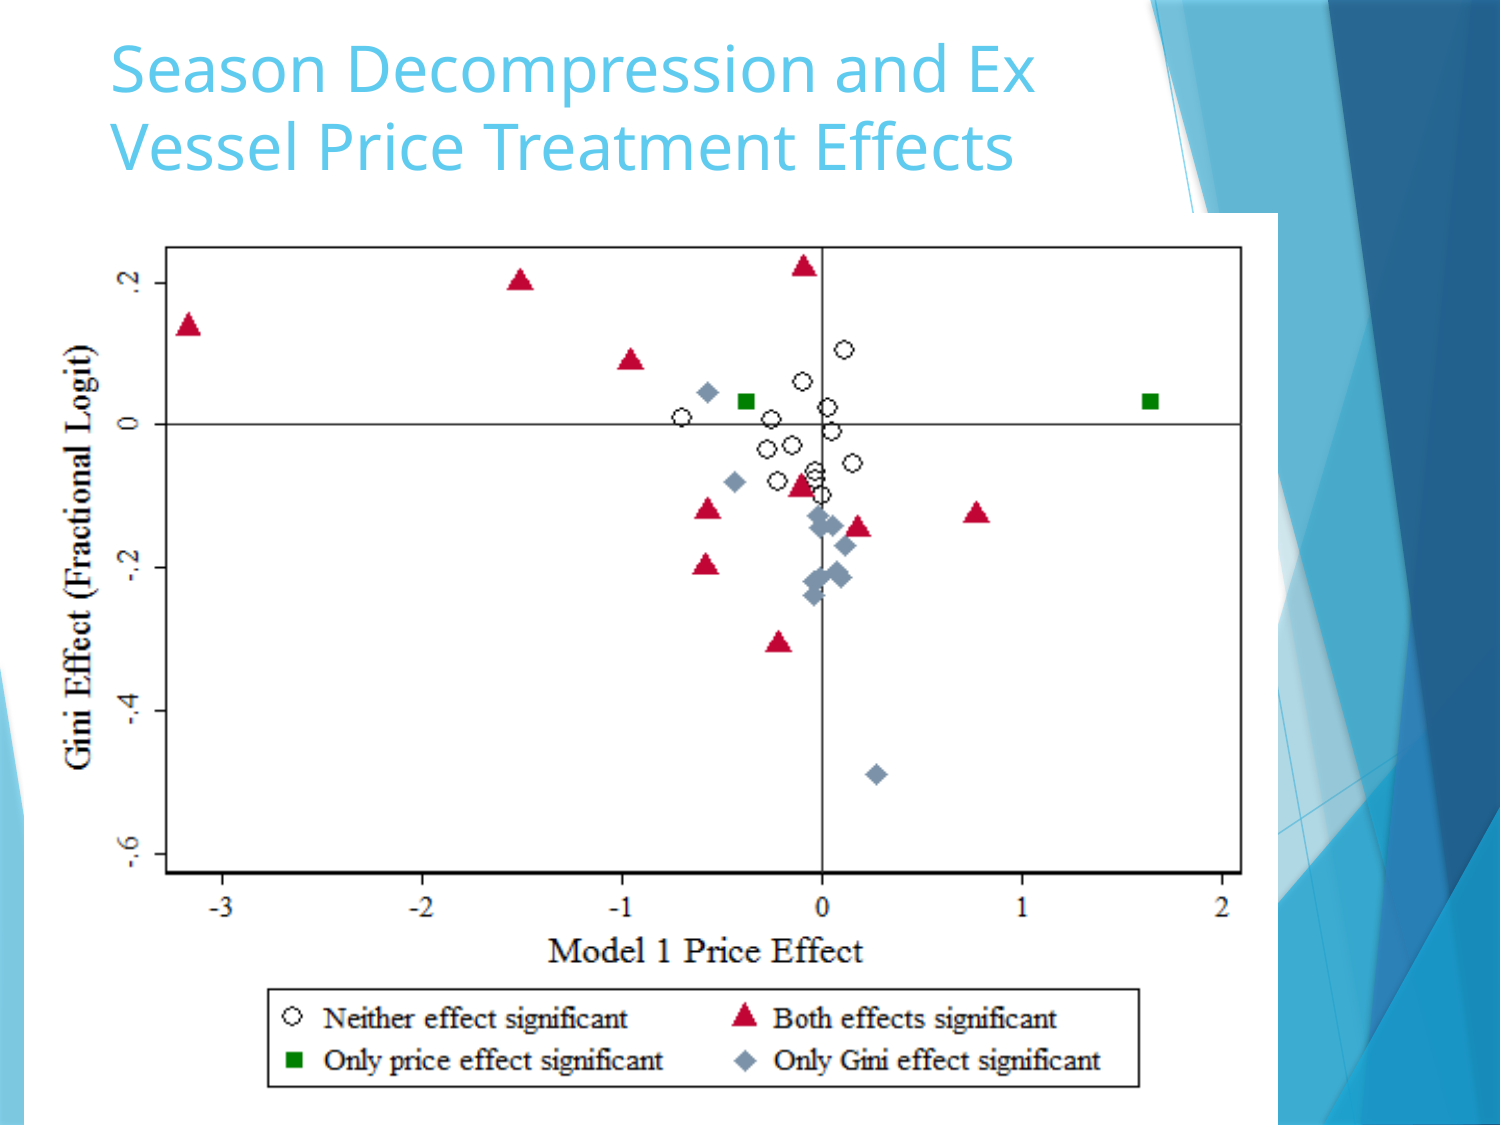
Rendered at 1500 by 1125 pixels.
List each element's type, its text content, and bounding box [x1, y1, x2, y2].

picture [23, 212, 1278, 1125]
title Season Decompression and Ex Vessel Price Treatment Effects [95, 20, 1137, 212]
